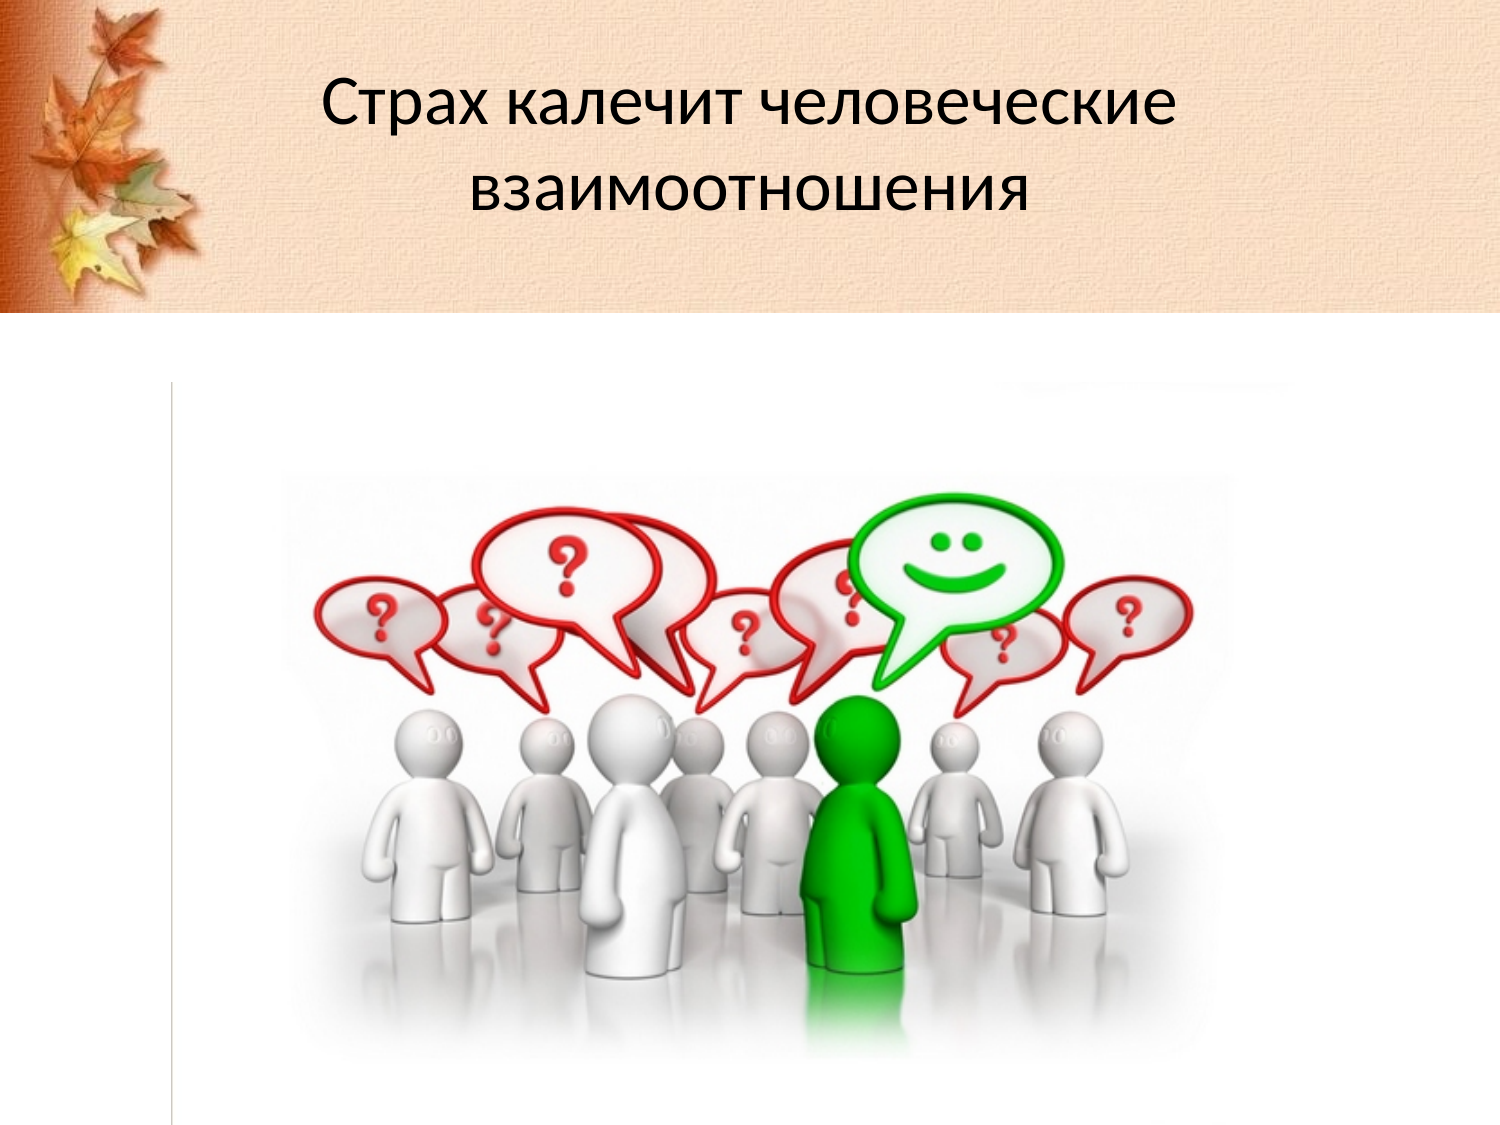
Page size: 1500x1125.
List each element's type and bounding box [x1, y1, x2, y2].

list [170, 382, 1325, 1125]
picture [0, 0, 1500, 313]
